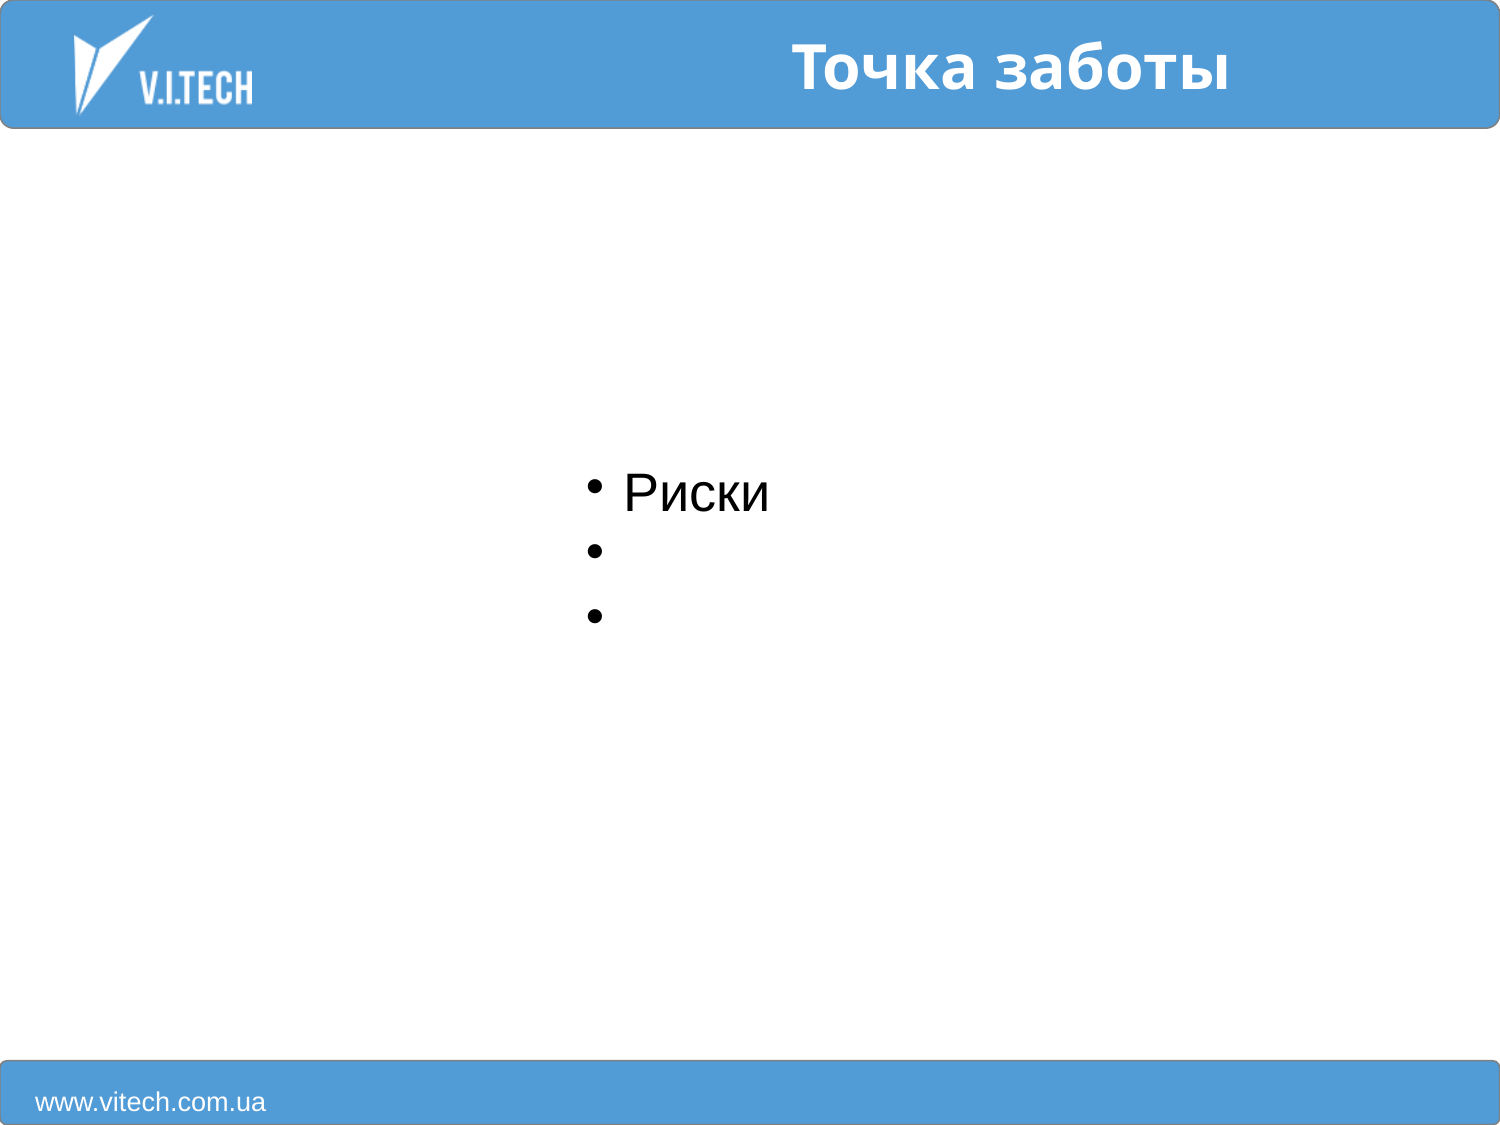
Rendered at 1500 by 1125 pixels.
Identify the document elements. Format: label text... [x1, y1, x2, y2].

text_box Риски [527, 450, 975, 707]
text_box Точка заботы [546, 0, 1477, 129]
picture [74, 14, 252, 117]
